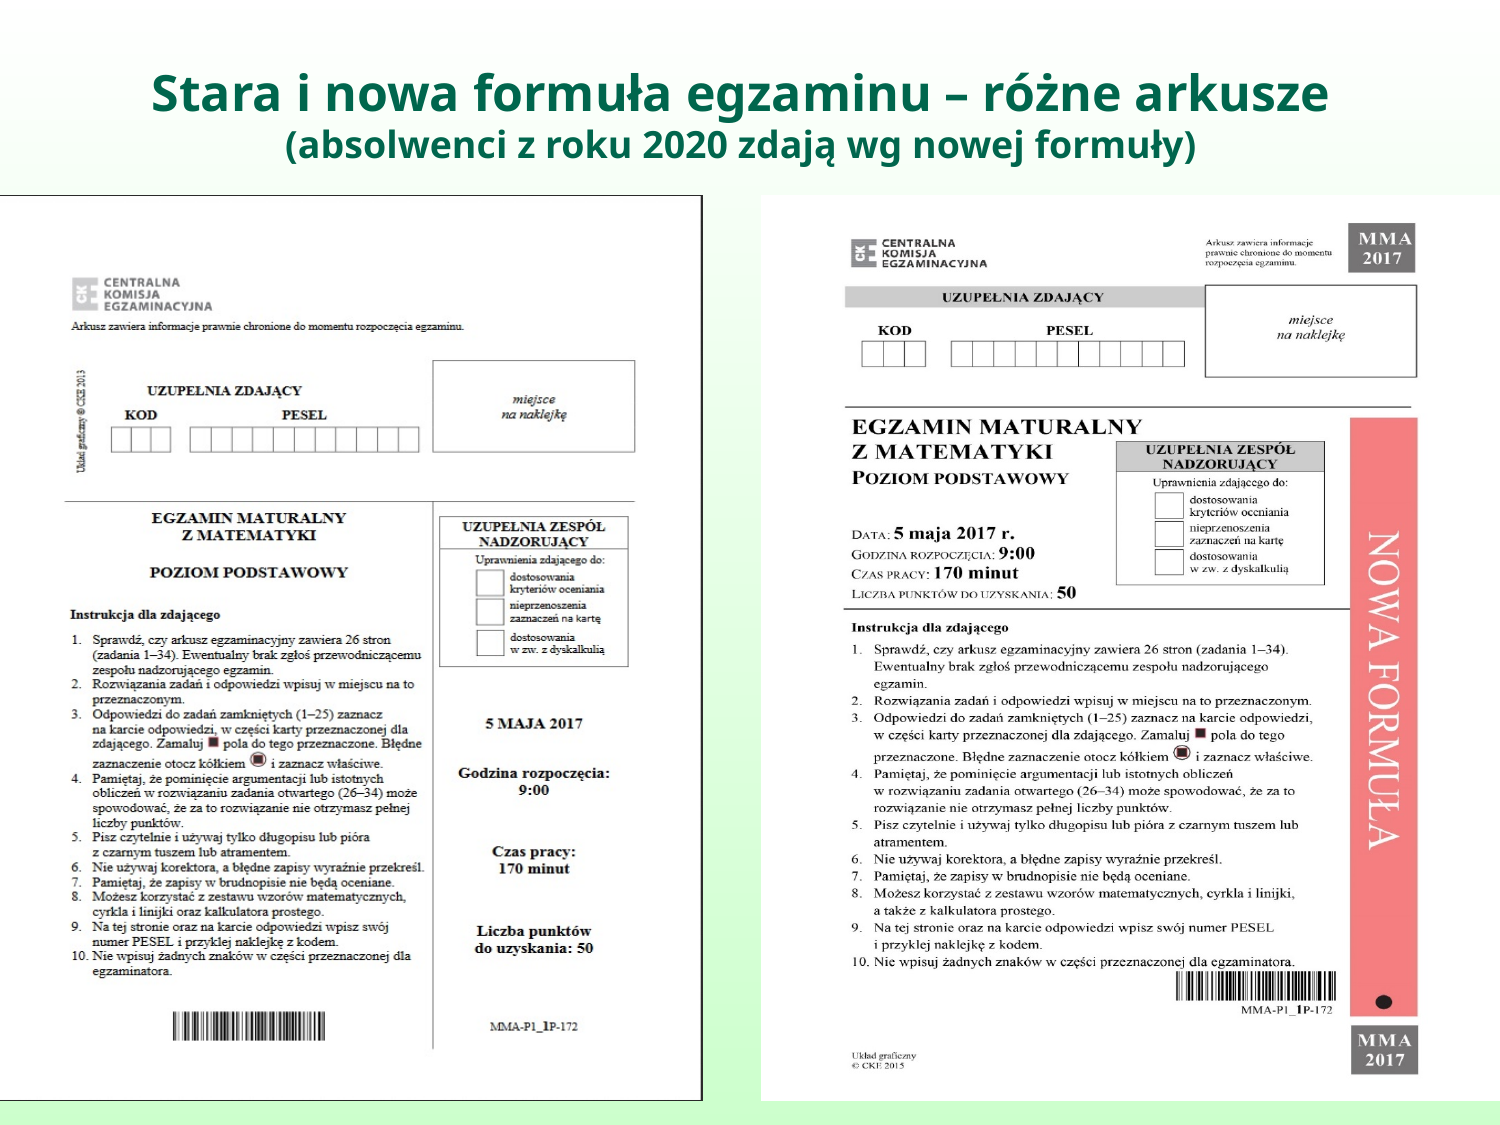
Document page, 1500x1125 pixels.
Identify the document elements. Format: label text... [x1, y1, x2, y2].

picture [761, 195, 1500, 1101]
picture [0, 195, 703, 1101]
title Stara i nowa formuła egzaminu – różne arkusze (absolwenci z roku 2020 zdają wg nowej formuły) [0, 30, 1483, 197]
